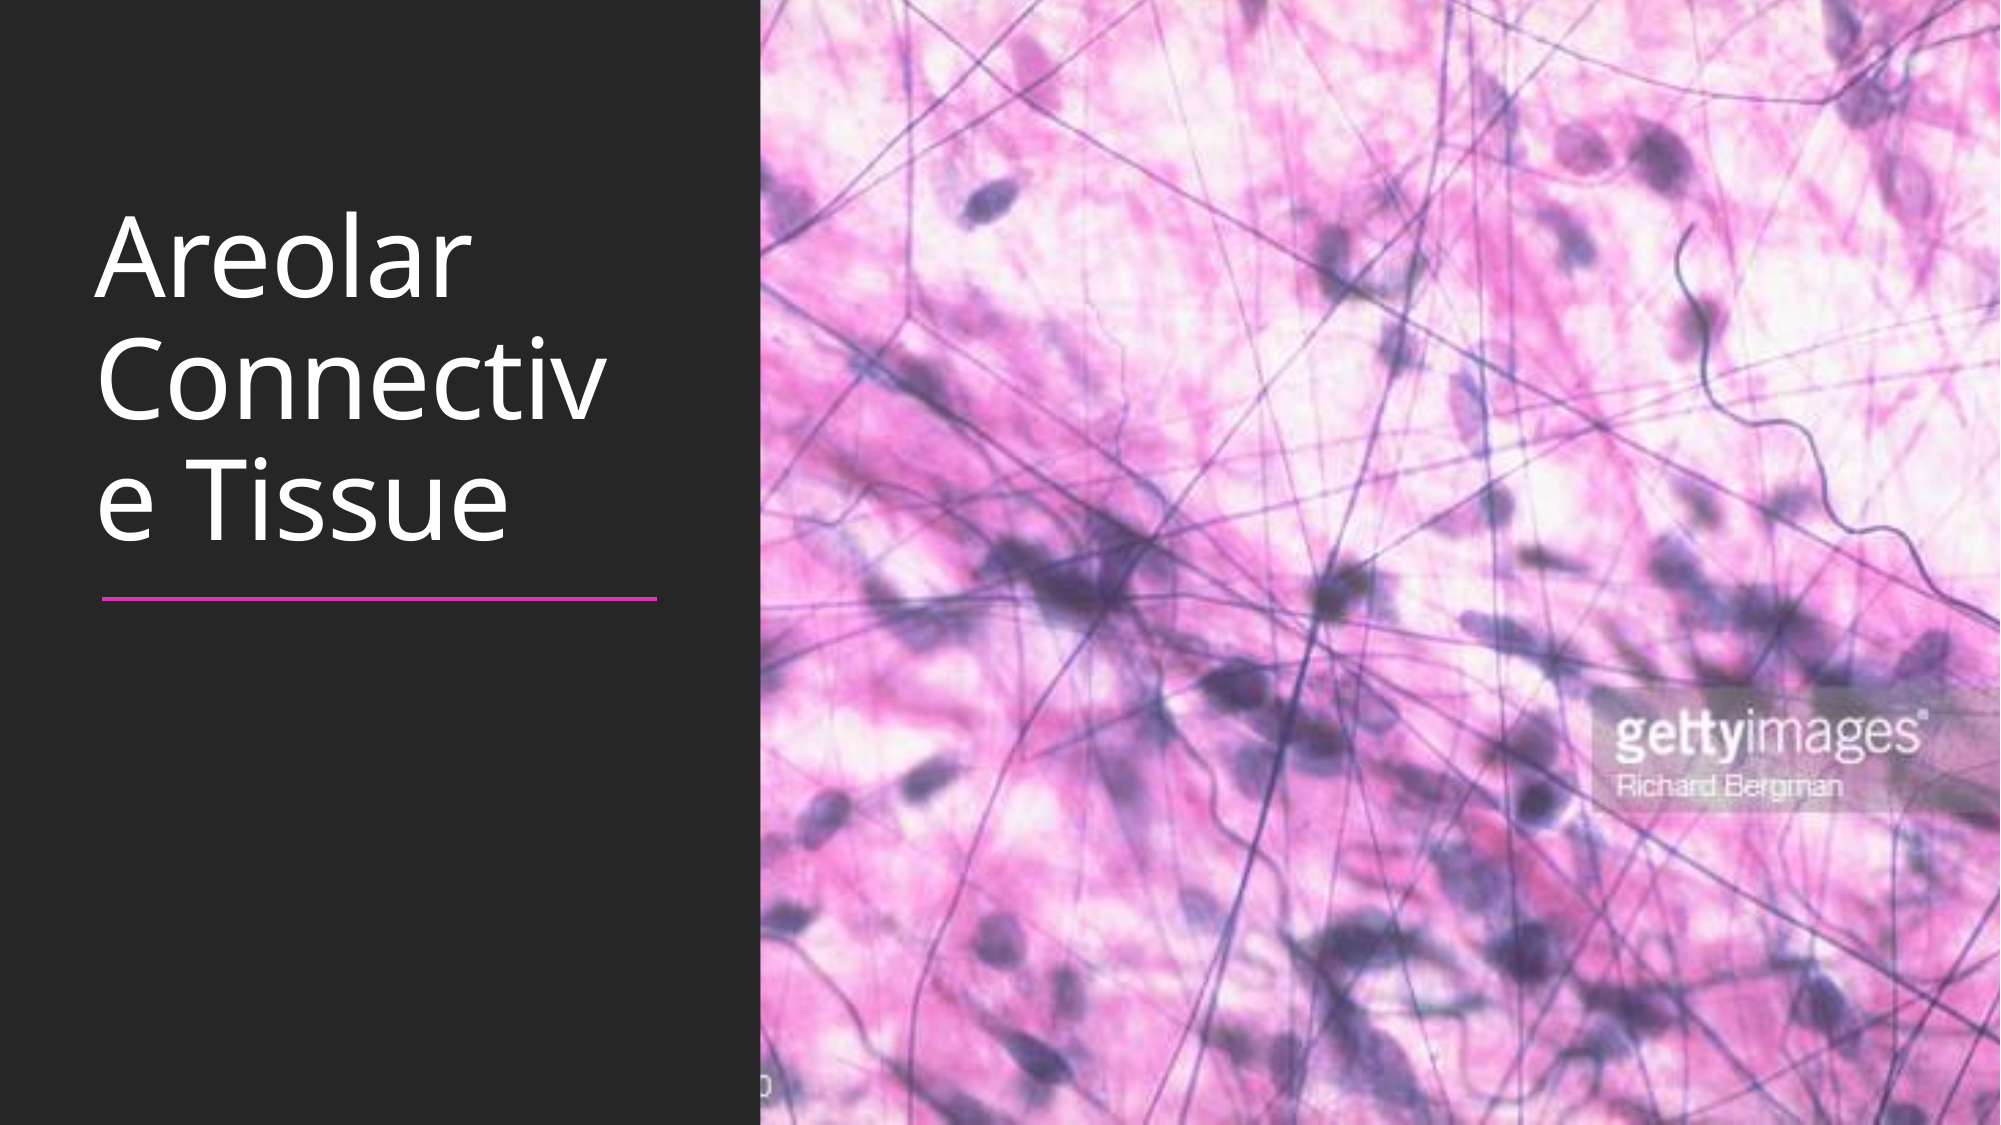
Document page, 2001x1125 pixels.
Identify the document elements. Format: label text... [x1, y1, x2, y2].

title Areolar Connective Tissue [79, 104, 680, 573]
picture [759, 0, 2000, 1125]
text_box [0, 0, 758, 1125]
